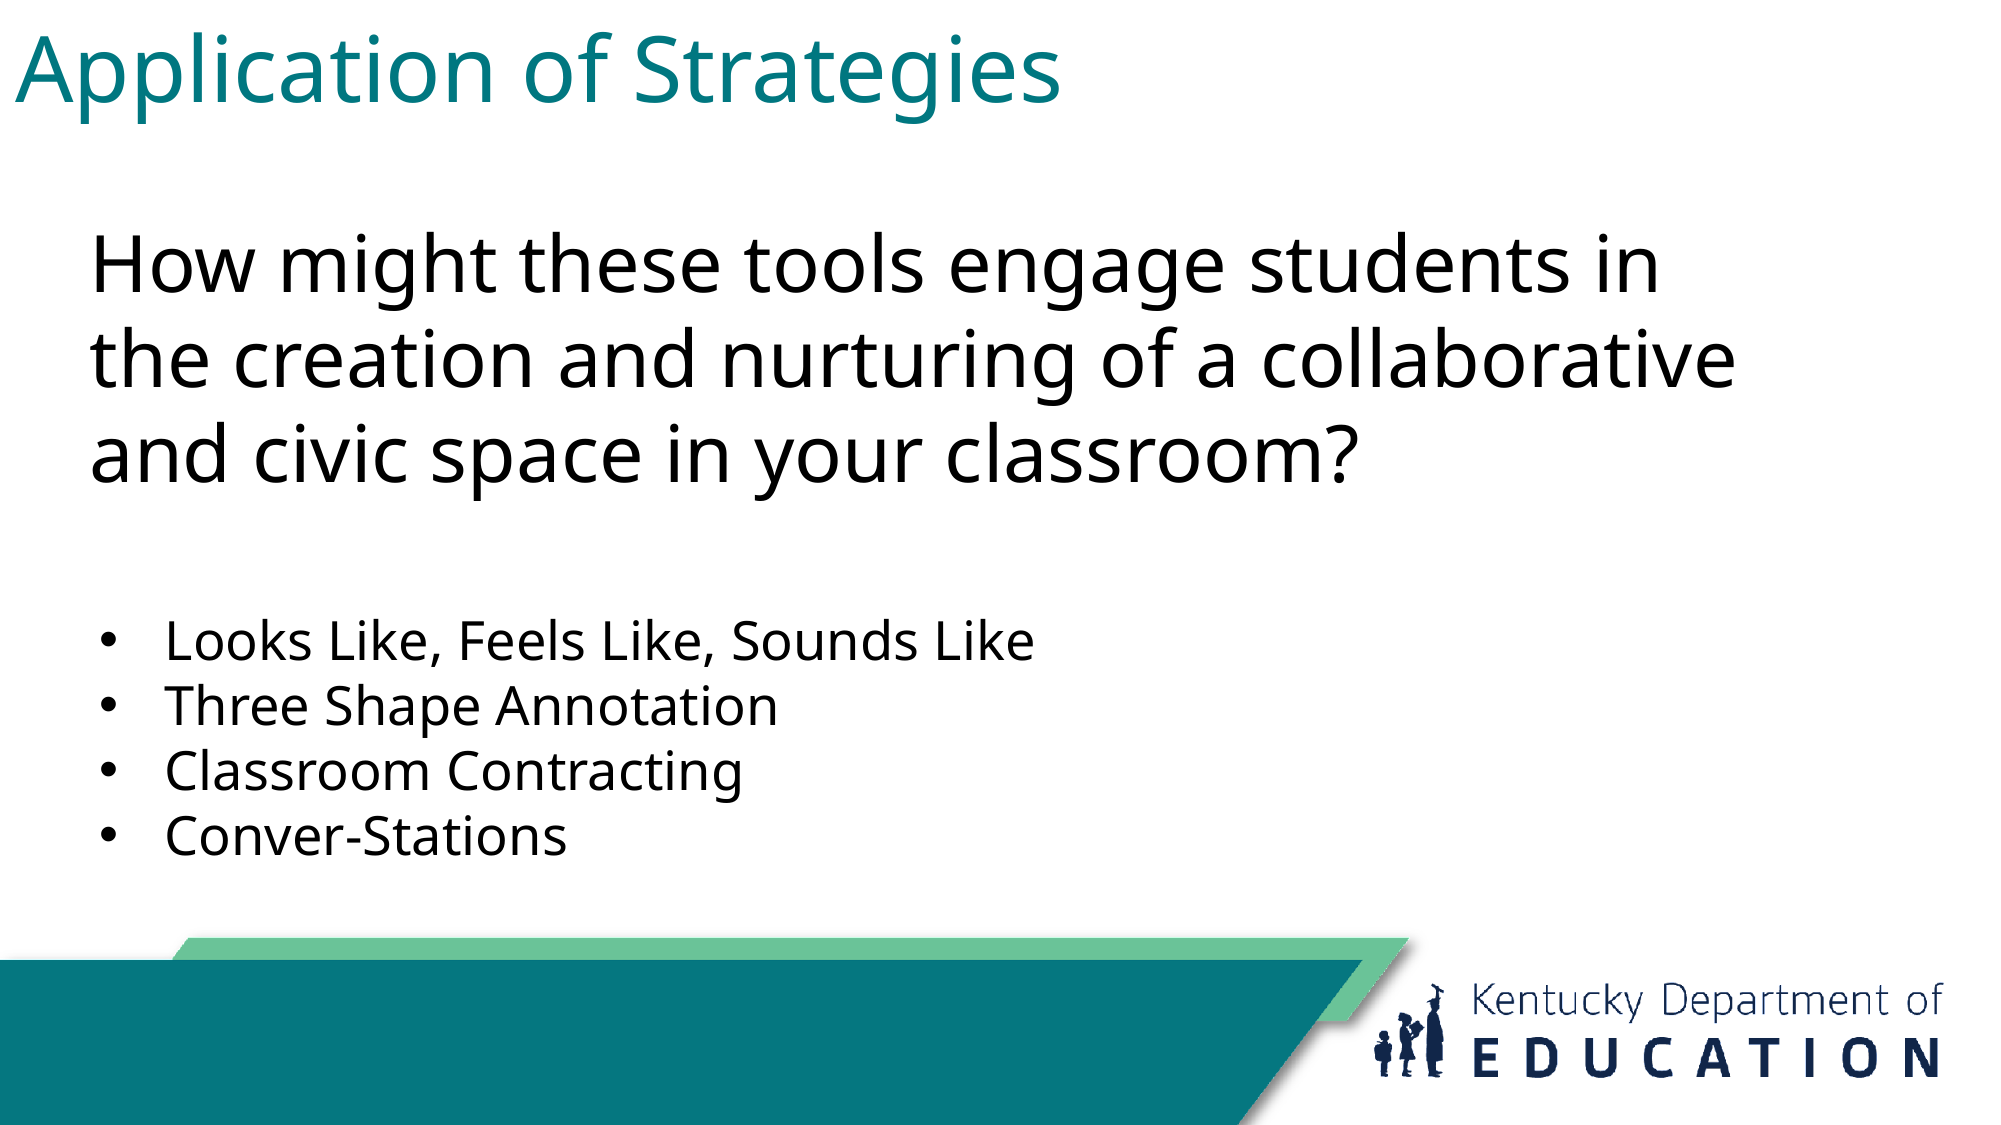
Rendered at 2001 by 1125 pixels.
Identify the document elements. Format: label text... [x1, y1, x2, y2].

picture [0, 0, 2001, 1125]
title Application of Strategies [0, 2, 1725, 143]
list How might these tools engage students in the creation and nurturing of a collaborative and civic space in your classroom? Looks Like, Feels Like, Sounds Like Three Shape Annotation Classroom Contracting Conver-Stations [74, 205, 1800, 920]
